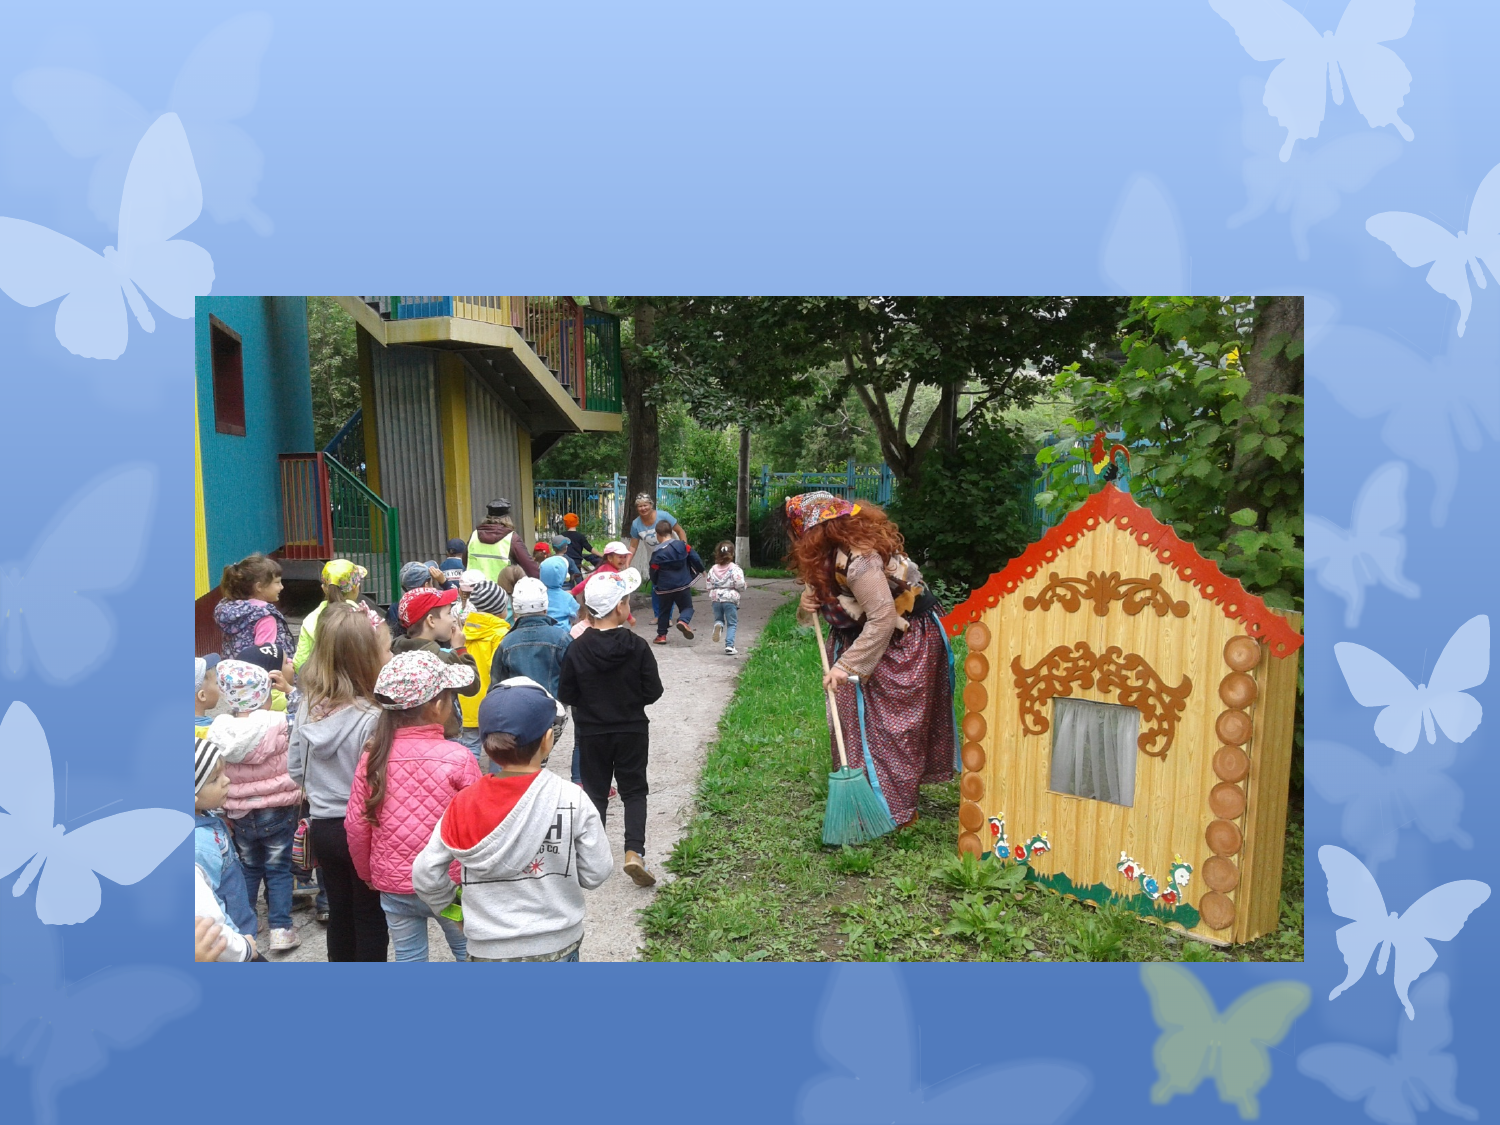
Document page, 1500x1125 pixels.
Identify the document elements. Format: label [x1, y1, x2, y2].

list [195, 295, 1305, 962]
